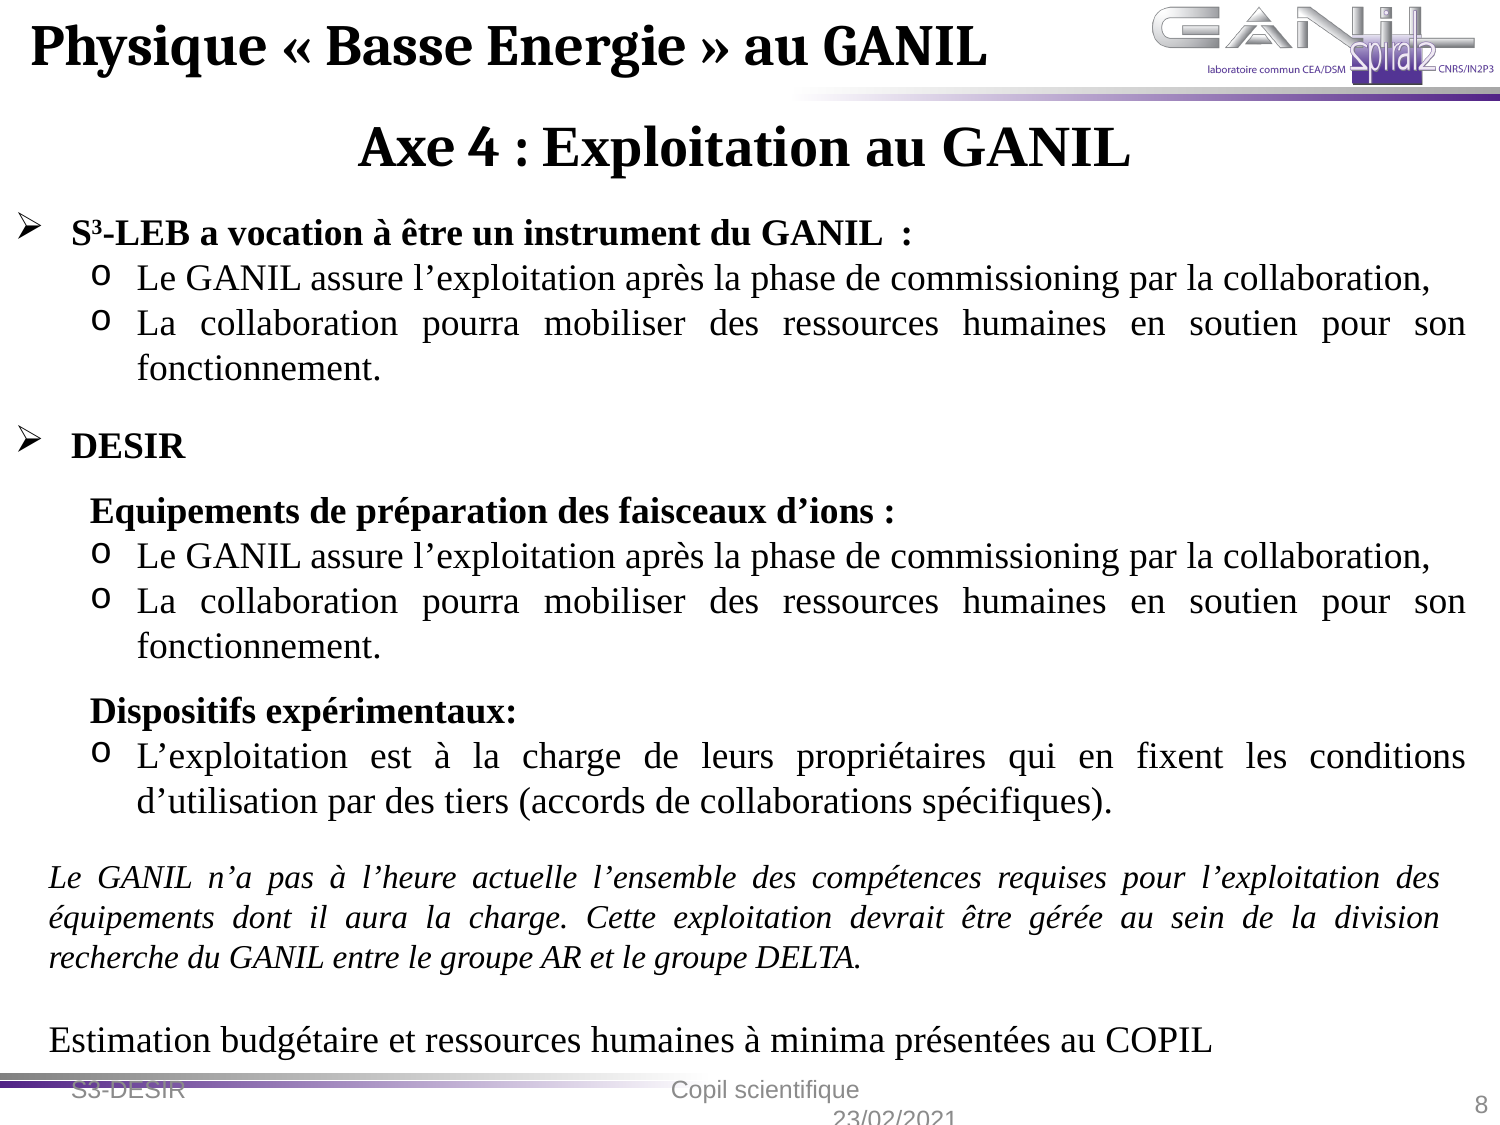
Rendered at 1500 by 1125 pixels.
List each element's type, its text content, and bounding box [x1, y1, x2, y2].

slide_number 8 [1411, 1073, 1500, 1125]
text_box Physique « Basse Energie » au GANIL [15, 0, 1003, 85]
text_box Le GANIL n’a pas à l’heure actuelle l’ensemble des compétences requises pour l’exploitation des équipements dont il aura la charge. Cette exploitation devrait être gérée au sein de la division recherche du GANIL entre le groupe AR et le groupe DELTA. Estimation budgétaire et ressources humaines à minima présentées au COPIL [33, 848, 1458, 1068]
text_box Axe 4 : Exploitation au GANIL [33, 101, 1458, 186]
footer S3-DESIR Copil scientifique 23/02/2021 [33, 1084, 1411, 1122]
text_box S3-LEB a vocation à être un instrument du GANIL : Le GANIL assure l’exploitation après la phase de commissioning par la collaboration, La collaboration pourra mobiliser des ressources humaines en soutien pour son fonctionnement. DESIR Equipements de préparation des faisceaux d’ions : Le GANIL assure l’exploitation après la phase de commissioning par la collaboration, La collaboration pourra mobiliser des ressources humaines en soutien pour son fonctionnement. Dispositifs expérimentaux: L’exploitation est à la charge de leurs propriétaires qui en fixent les conditions d’utilisation par des tiers (accords de collaborations spécifiques). [0, 200, 1483, 828]
